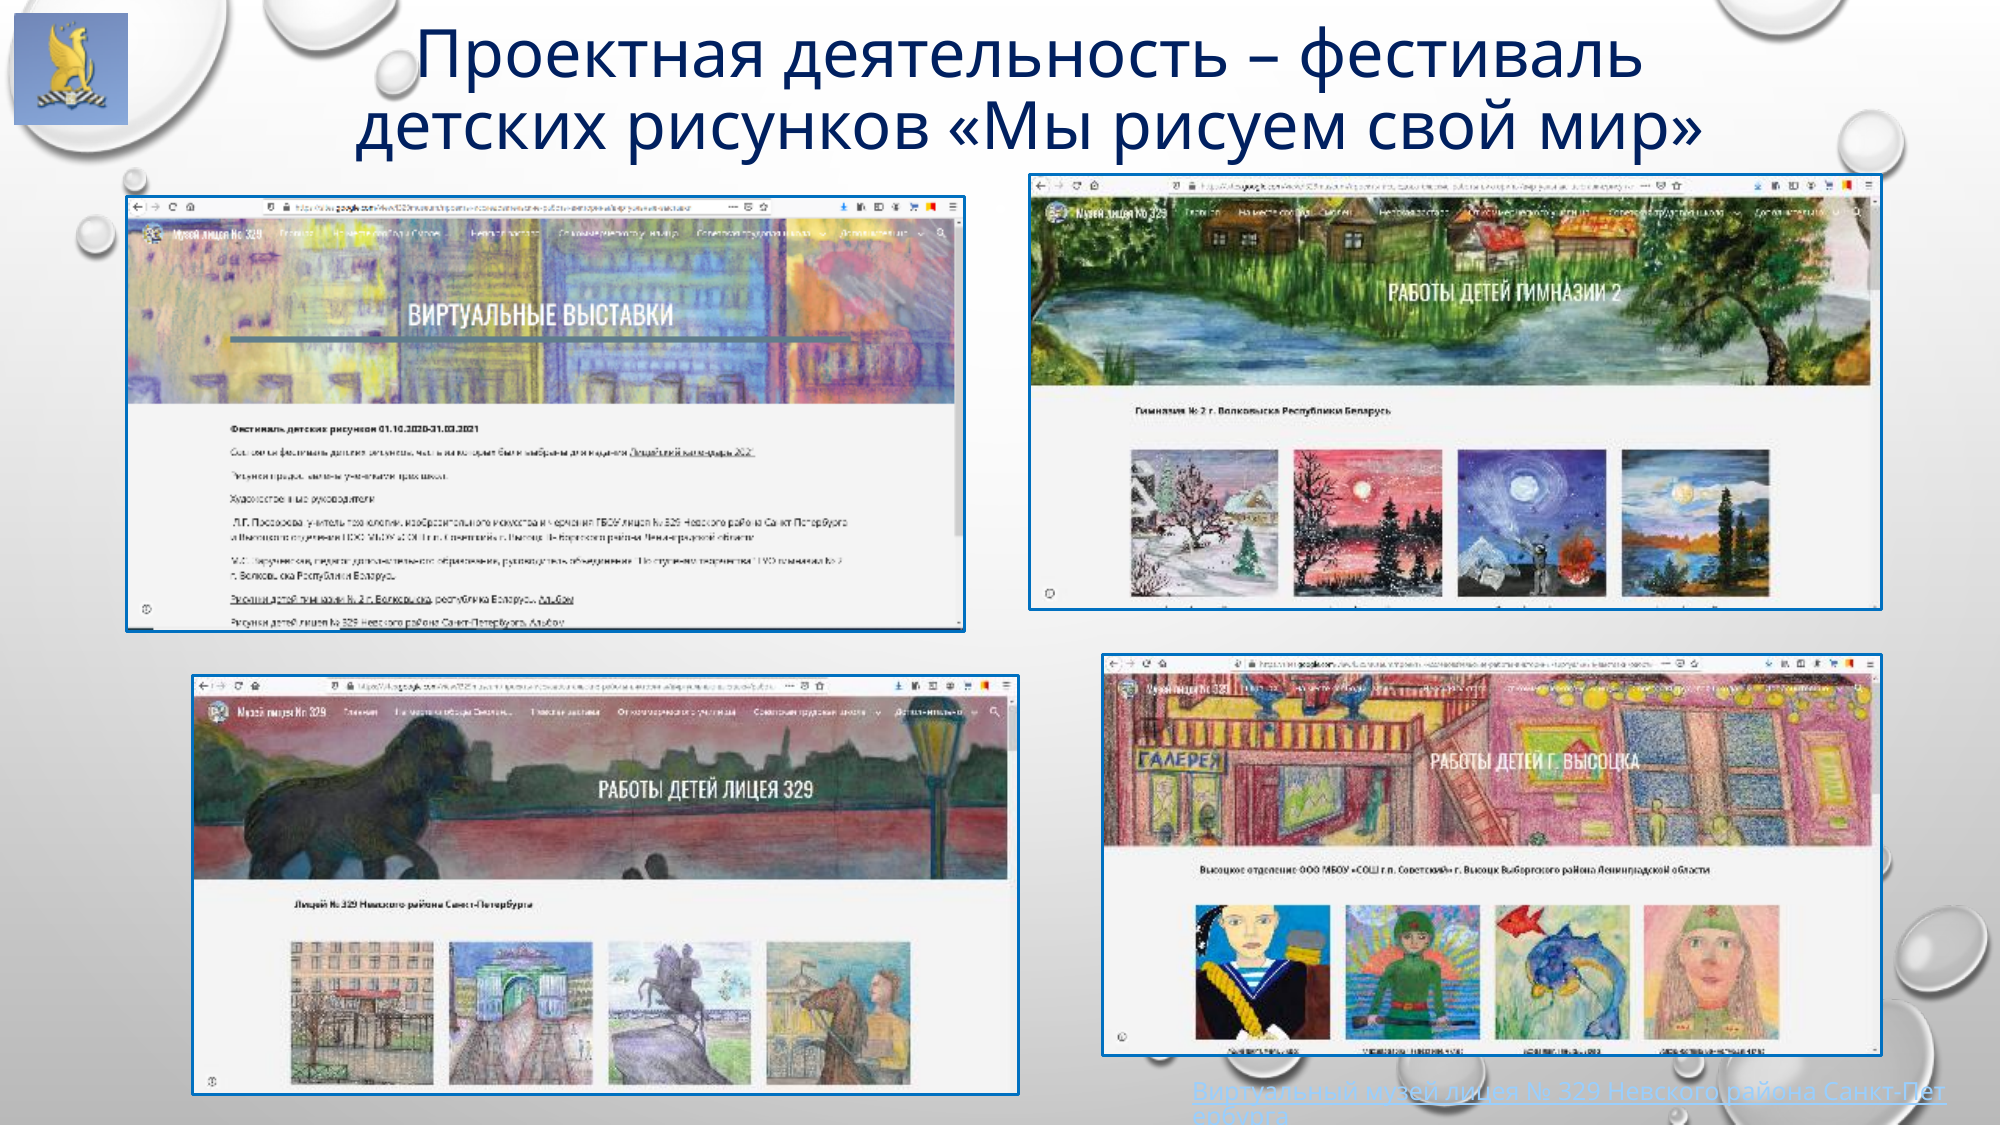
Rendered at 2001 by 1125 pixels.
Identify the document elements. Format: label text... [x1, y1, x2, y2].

text_box Виртуальный музей лицея № 329 Невского района Санкт-Петербурга [1177, 1064, 1966, 1122]
picture [0, 0, 2000, 1125]
text_box Проектная деятельность – фестиваль детских рисунков «Мы рисуем свой мир» [270, 9, 1791, 174]
